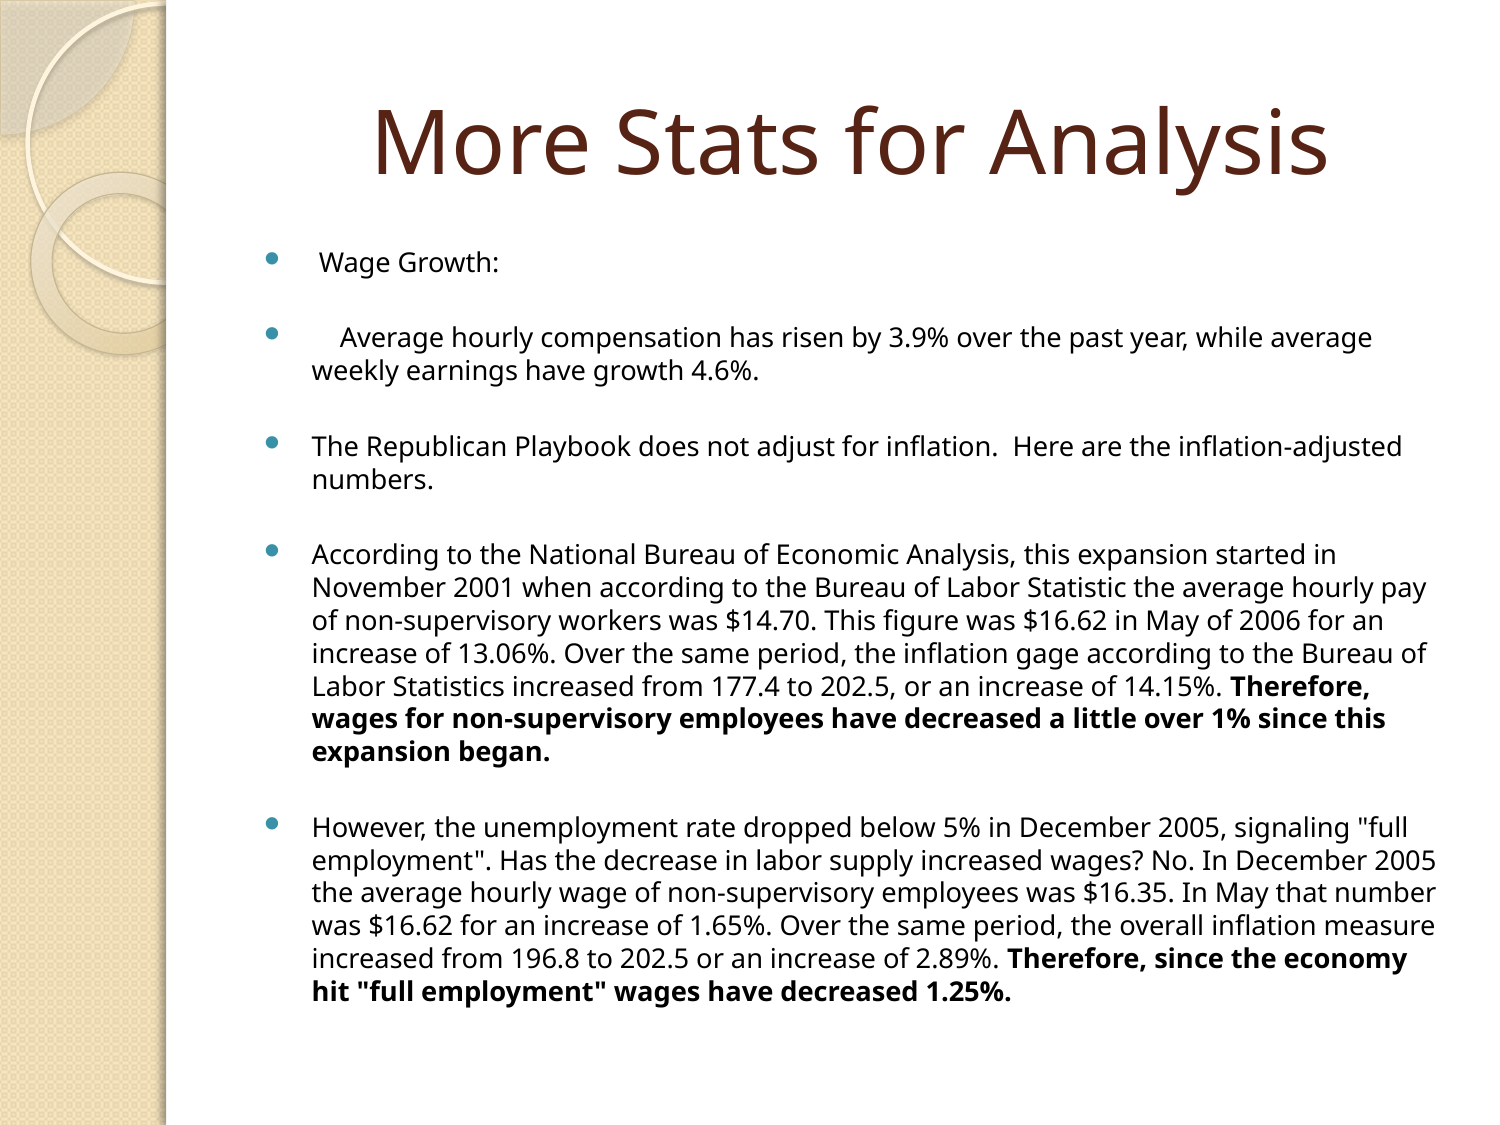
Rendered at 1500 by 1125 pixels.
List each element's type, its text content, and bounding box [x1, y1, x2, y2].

list Wage Growth: Average hourly compensation has risen by 3.9% over the past year, while average weekly earnings have growth 4.6%. The Republican Playbook does not adjust for inflation. Here are the inflation-adjusted numbers. According to the National Bureau of Economic Analysis, this expansion started in November 2001 when according to the Bureau of Labor Statistic the average hourly pay of non-supervisory workers was $14.70. This figure was $16.62 in May of 2006 for an increase of 13.06%. Over the same period, the inflation gage according to the Bureau of Labor Statistics increased from 177.4 to 202.5, or an increase of 14.15%. Therefore, wages for non-supervisory employees have decreased a little over 1% since this expansion began. However, the unemployment rate dropped below 5% in December 2005, signaling "full employment". Has the decrease in labor supply increased wages? No. In December 2005 the average hourly wage of non-supervisory employees was $16.35. In May that number was $16.62 for an increase of 1.65%. Over the same period, the overall inflation measure increased from 196.8 to 202.5 or an increase of 2.89%. Therefore, since the economy hit "full employment" wages have decreased 1.25%. [235, 237, 1466, 1025]
title More Stats for Analysis [235, 45, 1466, 233]
